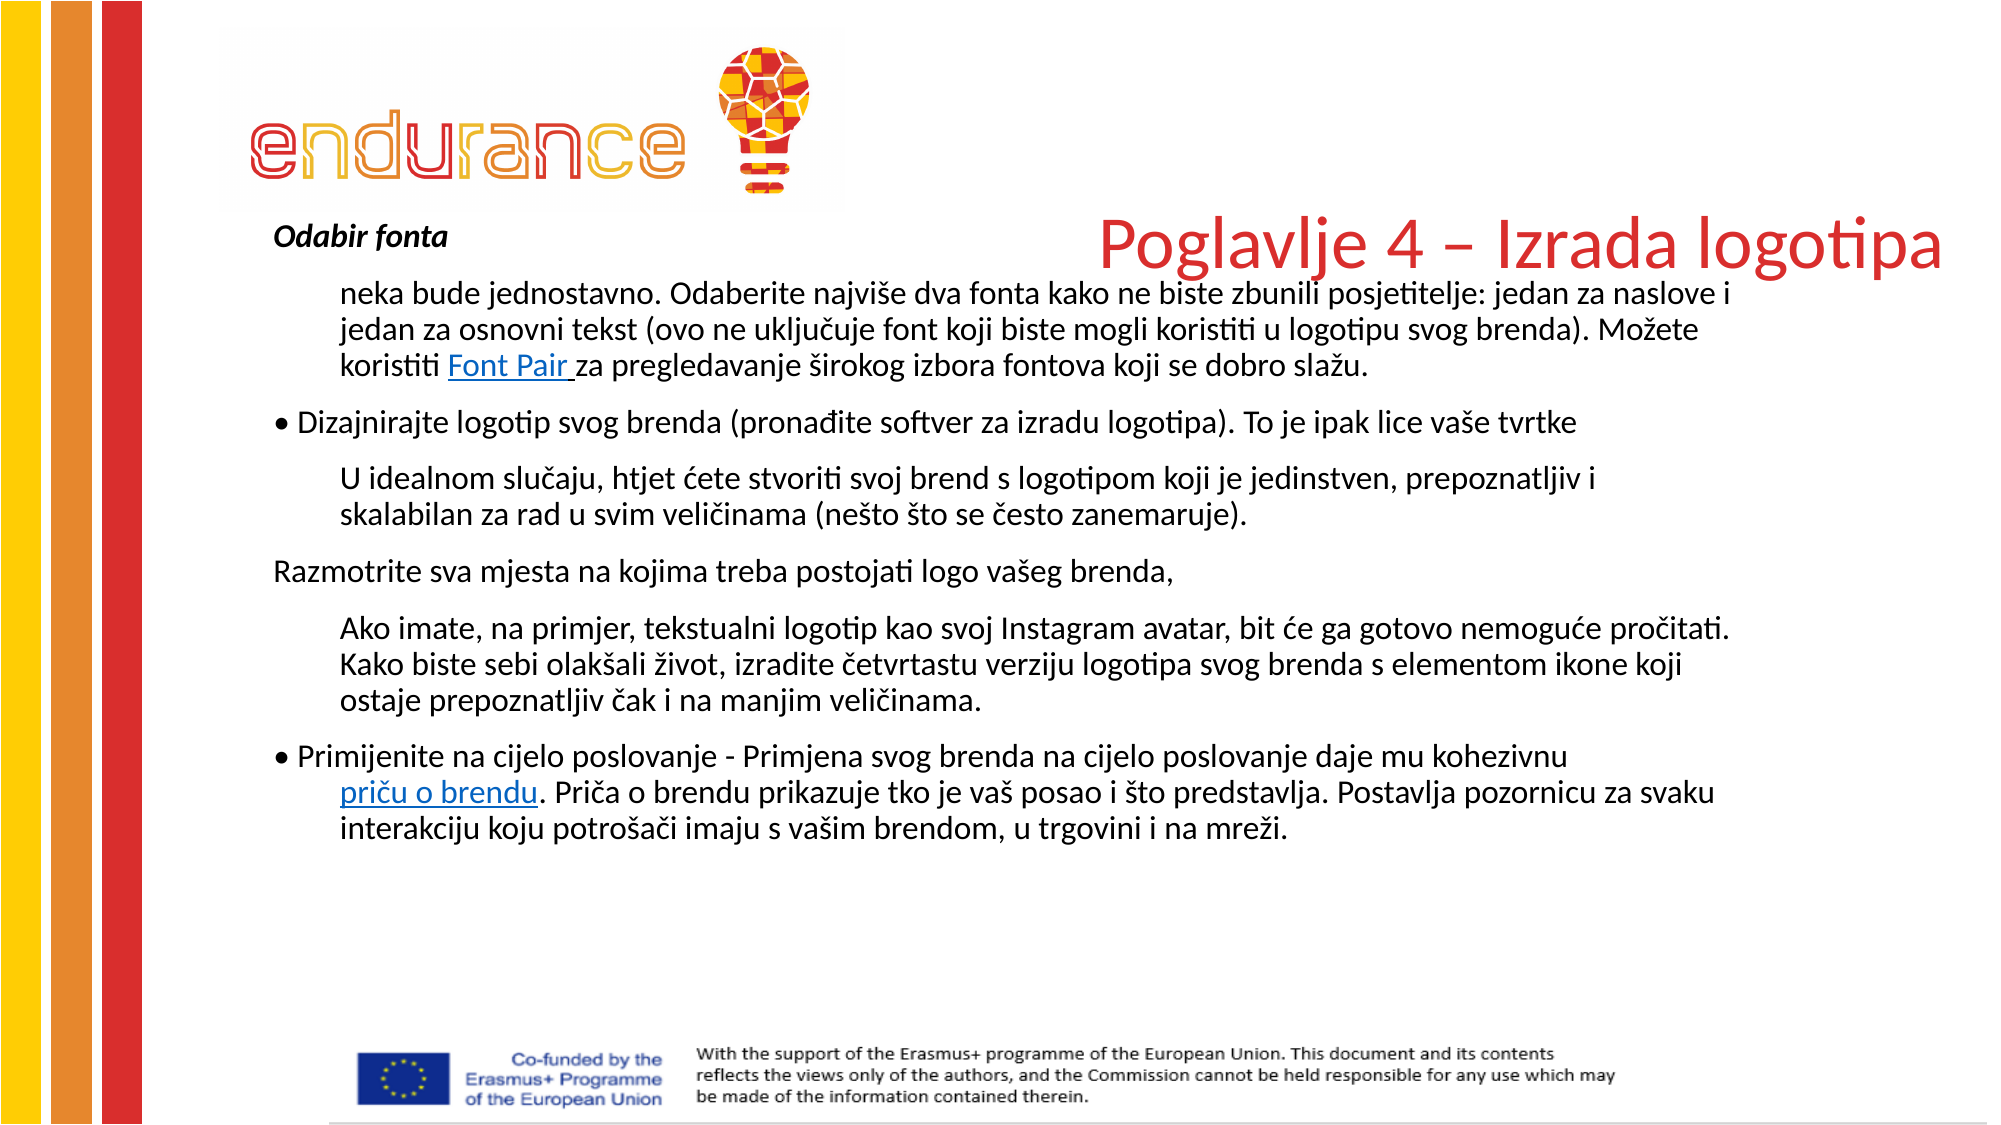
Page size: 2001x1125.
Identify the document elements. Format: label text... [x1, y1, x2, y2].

text_box [0, 0, 43, 1125]
picture [218, 27, 845, 212]
picture [329, 1032, 1987, 1125]
text_box [50, 0, 93, 1125]
text_box Poglavlje 4 – Izrada logotipa [1057, 196, 1987, 302]
text_box [100, 0, 143, 1125]
subtitle Odabir fonta neka bude jednostavno. Odaberite najviše dva fonta kako ne biste zbunili posjetitelje: jedan za naslove i jedan za osnovni tekst (ovo ne uključuje font koji biste mogli koristiti u logotipu svog brenda). Možete koristiti Font Pair za pregledavanje širokog izbora fontova koji se dobro slažu. • Dizajnirajte logotip svog brenda (pronađite softver za izradu logotipa). To je ipak lice vaše tvrtke U idealnom slučaju, htjet ćete stvoriti svoj brend s logotipom koji je jedinstven, prepoznatljiv i skalabilan za rad u svim veličinama (nešto što se često zanemaruje). Razmotrite sva mjesta na kojima treba postojati logo vašeg brenda, Ako imate, na primjer, tekstualni logotip kao svoj Instagram avatar, bit će ga gotovo nemoguće pročitati. Kako biste sebi olakšali život, izradite četvrtastu verziju logotipa svog brenda s elementom ikone koji ostaje prepoznatljiv čak i na manjim veličinama. • Primijenite na cijelo poslovanje - Primjena svog brenda na cijelo poslovanje daje mu kohezivnu priču o brendu. Priča o brendu prikazuje tko je vaš posao i što predstavlja. Postavlja pozornicu za svaku interakciju koju potrošači imaju s vašim brendom, u trgovini i na mreži. [249, 211, 1750, 985]
